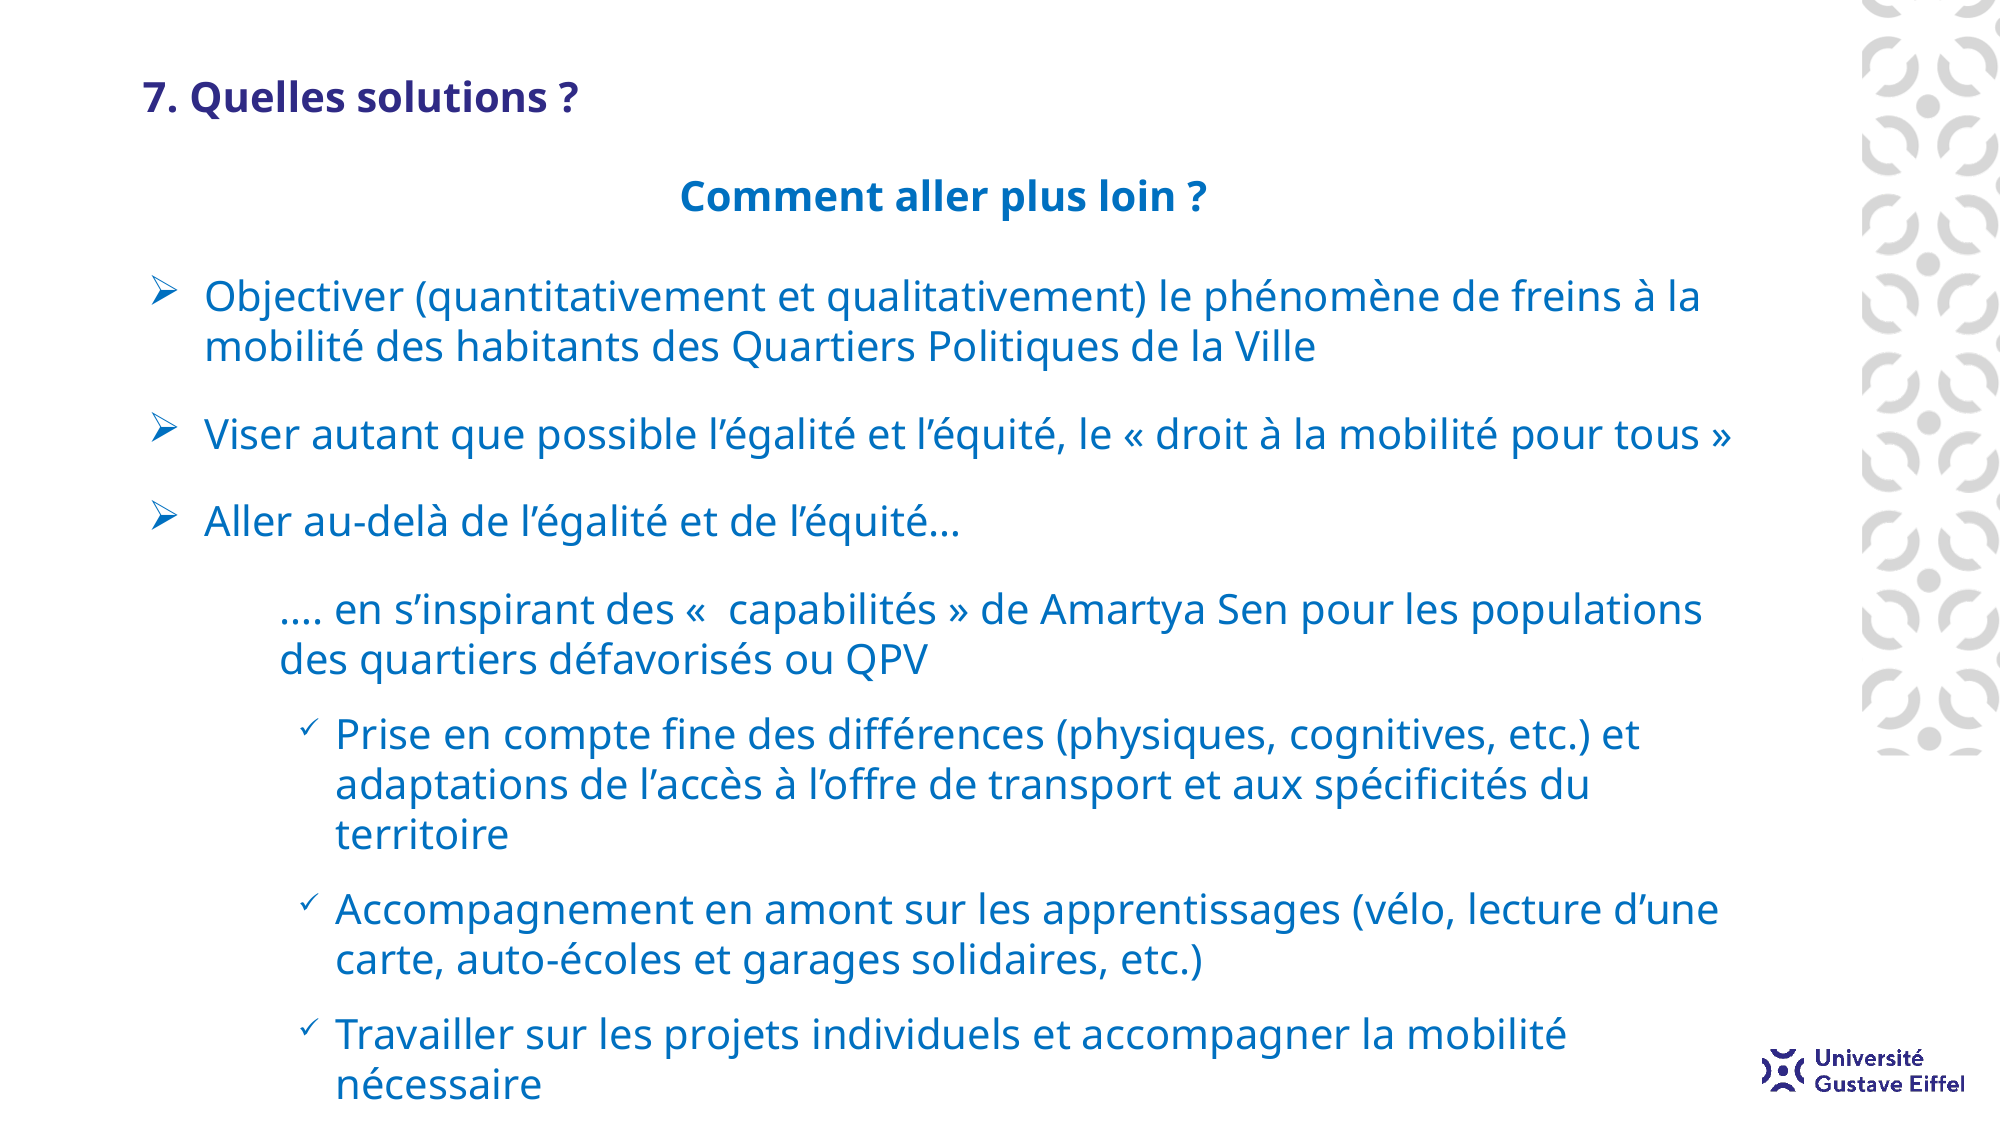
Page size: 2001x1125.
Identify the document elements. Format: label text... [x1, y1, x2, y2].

picture [1862, 0, 2000, 763]
picture [1762, 1049, 1964, 1092]
title 7. Quelles solutions ? [127, 63, 1524, 192]
text_box Comment aller plus loin ? Objectiver (quantitativement et qualitativement) le phénomène de freins à la mobilité des habitants des Quartiers Politiques de la Ville Viser autant que possible l’égalité et l’équité, le « droit à la mobilité pour tous » Aller au-delà de l’égalité et de l’équité… …. en s’inspirant des « capabilités » de Amartya Sen pour les populations des quartiers défavorisés ou QPV Prise en compte fine des différences (physiques, cognitives, etc.) et adaptations de l’accès à l’offre de transport et aux spécificités du territoire Accompagnement en amont sur les apprentissages (vélo, lecture d’une carte, auto-écoles et garages solidaires, etc.) Travailler sur les projets individuels et accompagner la mobilité nécessaire [132, 162, 1754, 888]
